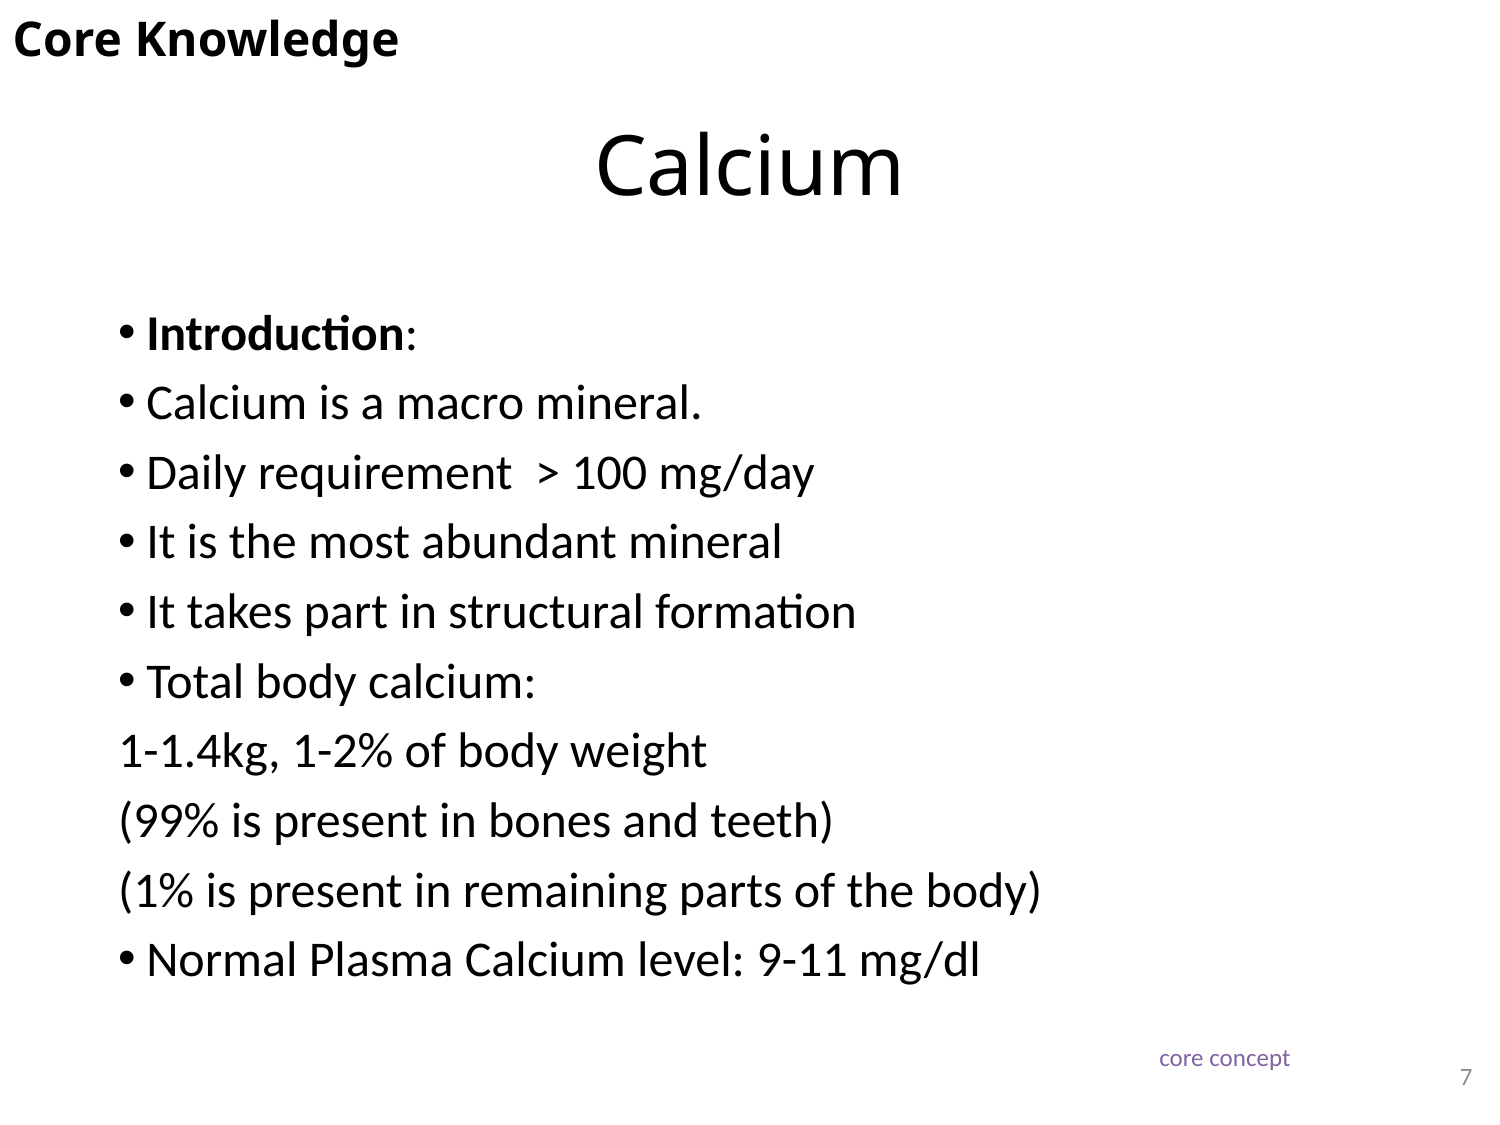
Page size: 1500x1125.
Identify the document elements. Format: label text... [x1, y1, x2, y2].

footer core concept [987, 1040, 1396, 1101]
list Introduction: Calcium is a macro mineral. Daily requirement > 100 mg/day It is the most abundant mineral It takes part in structural formation Total body calcium: 1-1.4kg, 1-2% of body weight (99% is present in bones and teeth) (1% is present in remaining parts of the body) Normal Plasma Calcium level: 9-11 mg/dl [103, 299, 1397, 1014]
text_box Core Knowledge [3, 3, 409, 79]
title Calcium [103, 59, 1397, 278]
slide_number 7 [1396, 1025, 1488, 1125]
